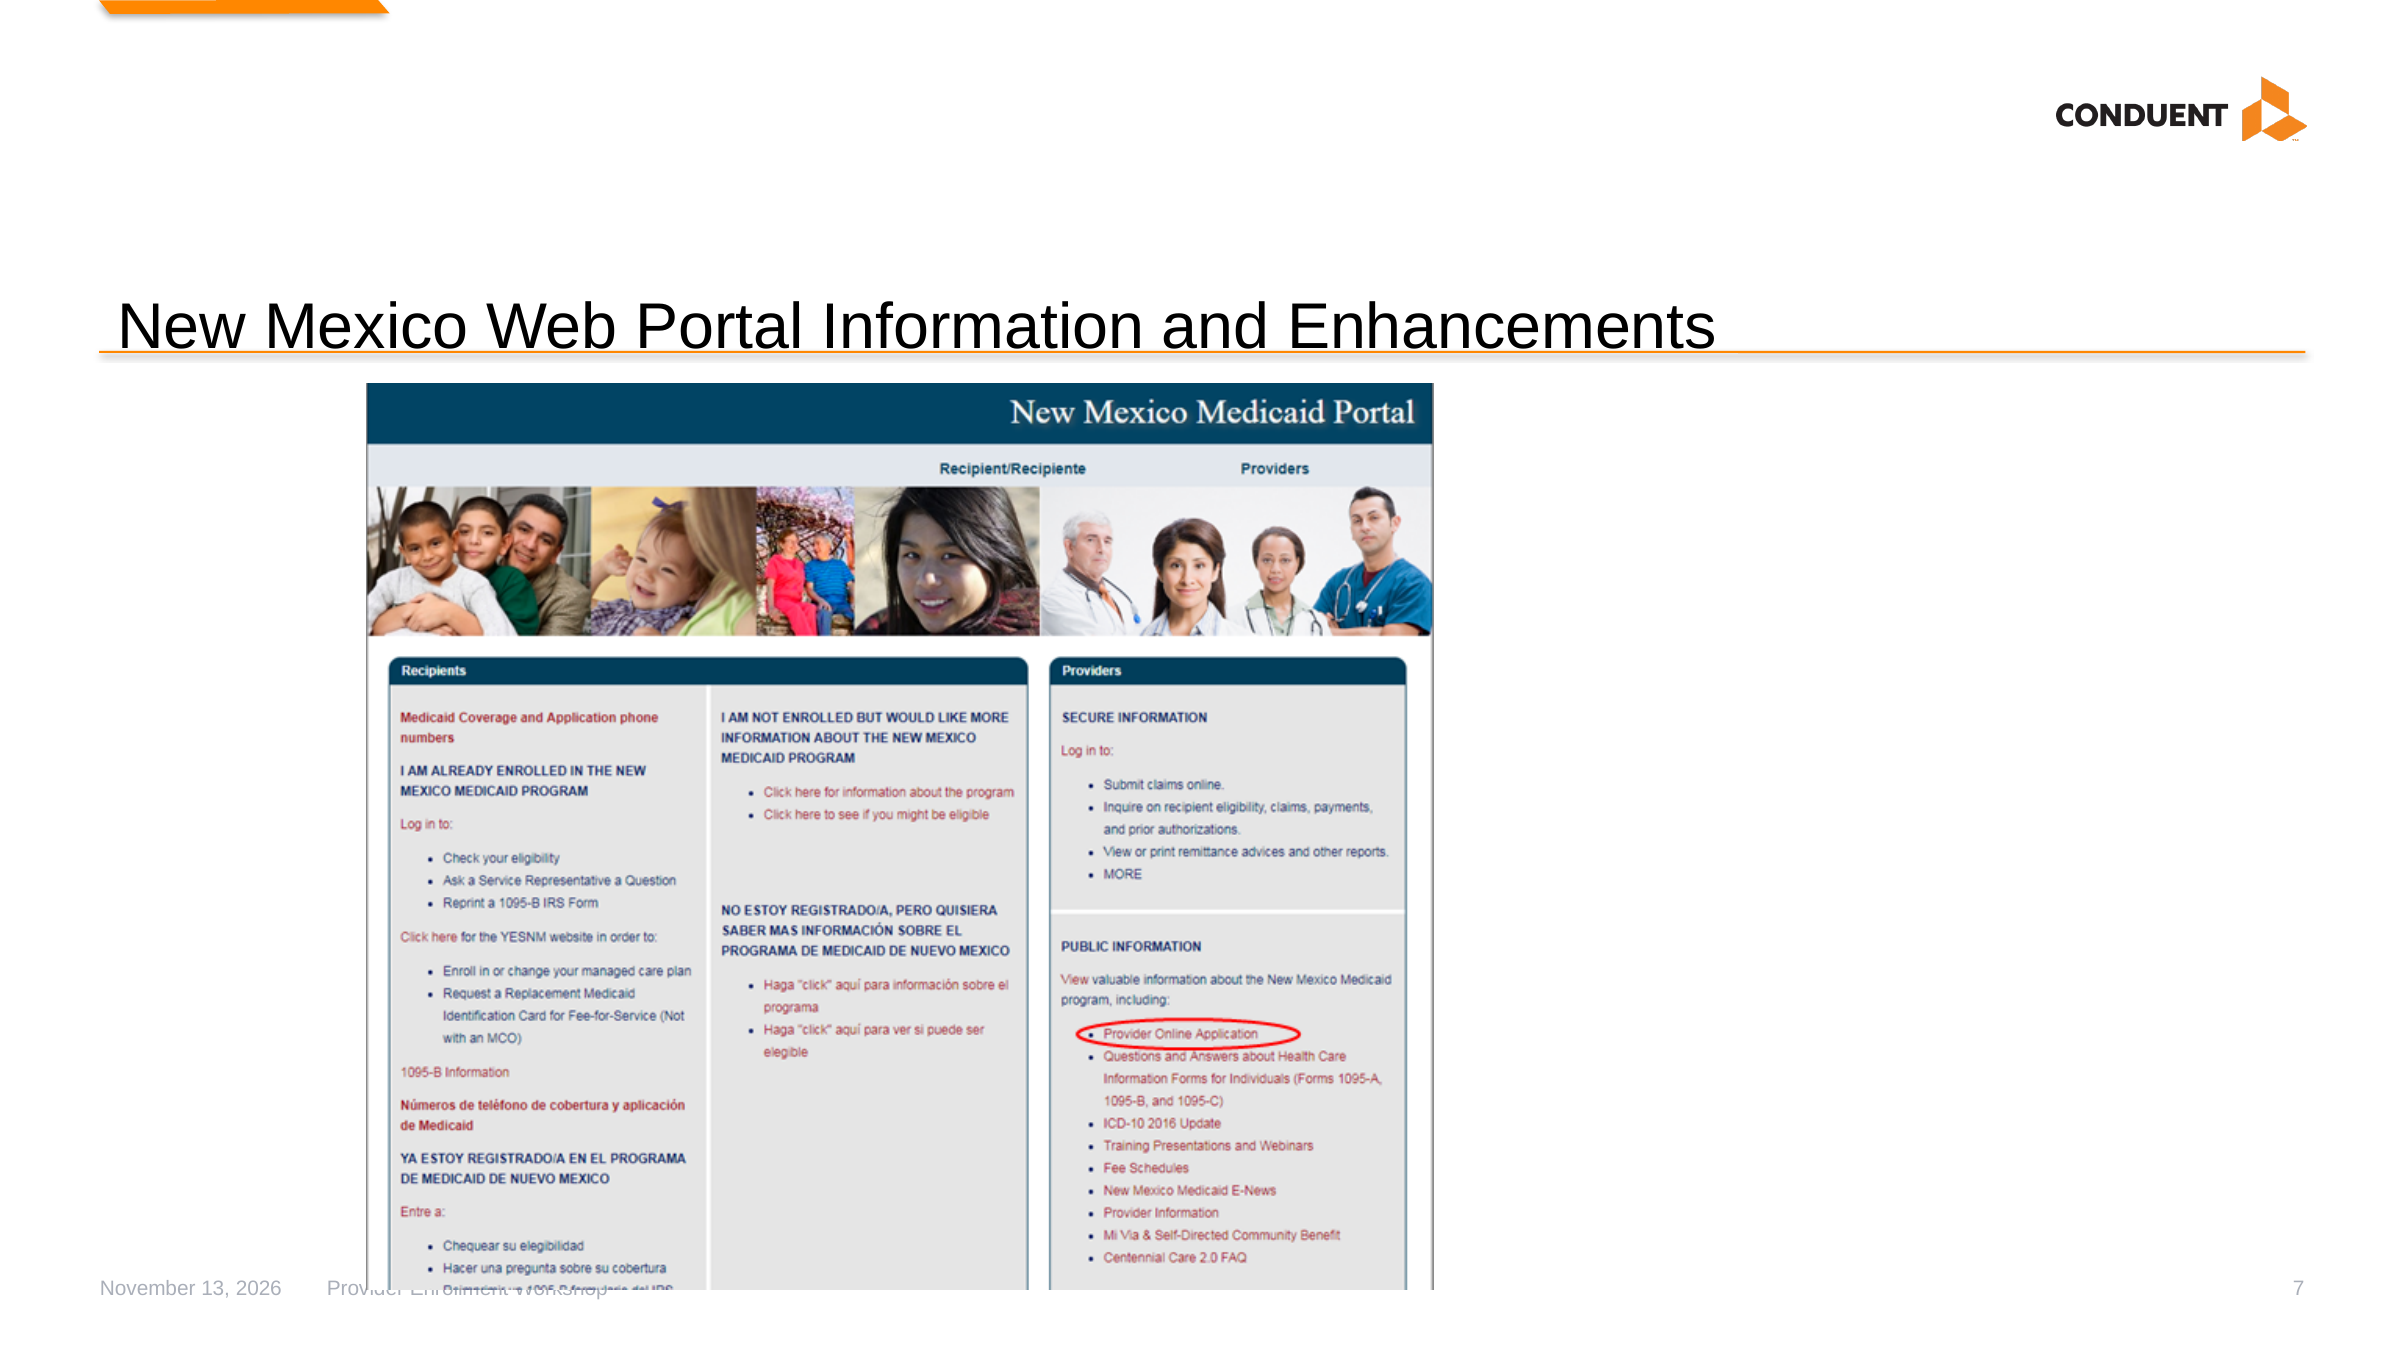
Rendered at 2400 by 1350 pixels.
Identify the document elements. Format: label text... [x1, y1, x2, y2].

picture [1334, 398, 1419, 429]
title New Mexico Web Portal Information and Enhancements [102, 276, 2074, 395]
footer Provider Enrollment Workshop [305, 1251, 1539, 1324]
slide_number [78, 1251, 305, 1324]
slide_number 7 [1765, 1251, 2326, 1324]
picture [1195, 398, 1330, 429]
picture [1010, 399, 1078, 429]
picture [1084, 399, 1193, 429]
picture [365, 383, 1434, 1291]
